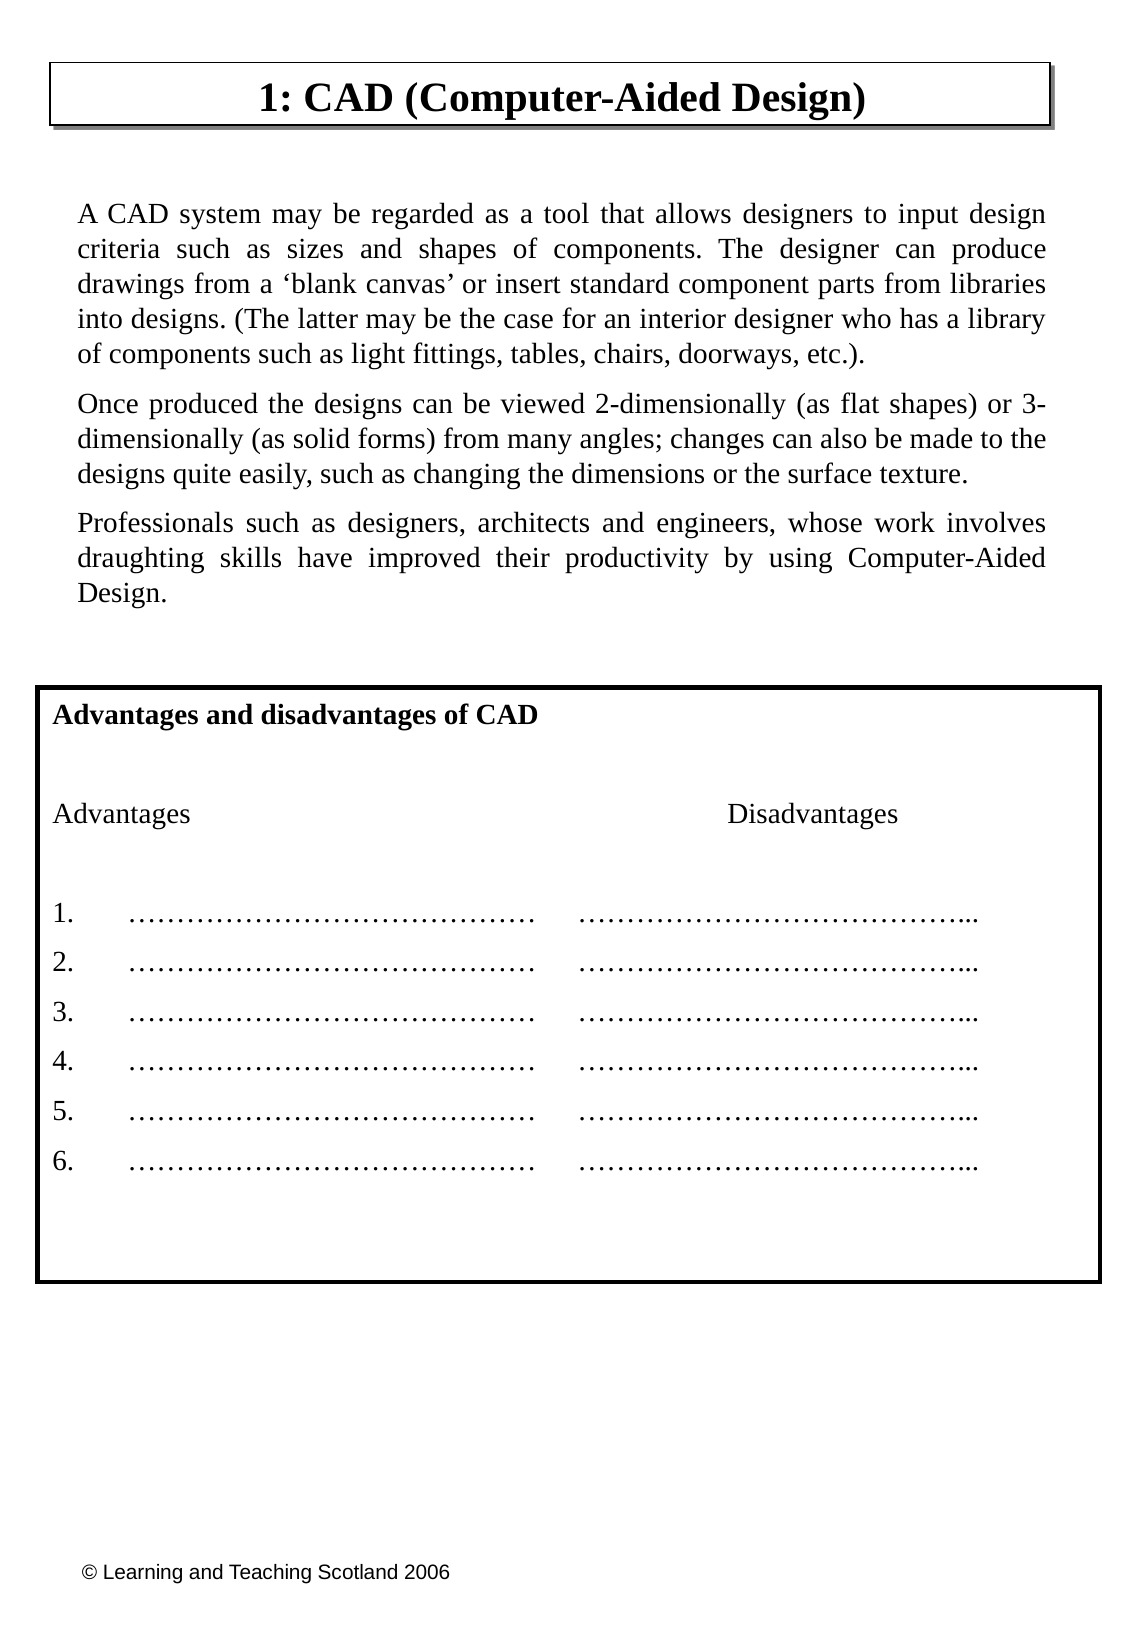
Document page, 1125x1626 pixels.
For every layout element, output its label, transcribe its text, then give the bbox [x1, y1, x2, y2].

text_box Advantages and disadvantages of CAD Advantages Disadvantages …………………………………… …………………………………... …………………………………… …………………………………... …………………………………… …………………………………... …………………………………… …………………………………... …………………………………… …………………………………... …………………………………… …………………………………... [37, 687, 1100, 1283]
text_box 1: CAD (Computer-Aided Design) [112, 62, 1013, 128]
text_box [50, 62, 112, 125]
text_box [1013, 62, 1050, 125]
text_box A CAD system may be regarded as a tool that allows designers to input design criteria such as sizes and shapes of components. The designer can produce drawings from a ‘blank canvas’ or insert standard component parts from libraries into designs. (The latter may be the case for an interior designer who has a library of components such as light fittings, tables, chairs, doorways, etc.). Once produced the designs can be viewed 2-dimensionally (as flat shapes) or 3-dimensionally (as solid forms) from many angles; changes can also be made to the designs quite easily, such as changing the dimensions or the surface texture. Professionals such as designers, architects and engineers, whose work involves draughting skills have improved their productivity by using Computer-Aided Design. [62, 187, 1063, 616]
footer © Learning and Teaching Scotland 2006 [64, 1551, 469, 1605]
